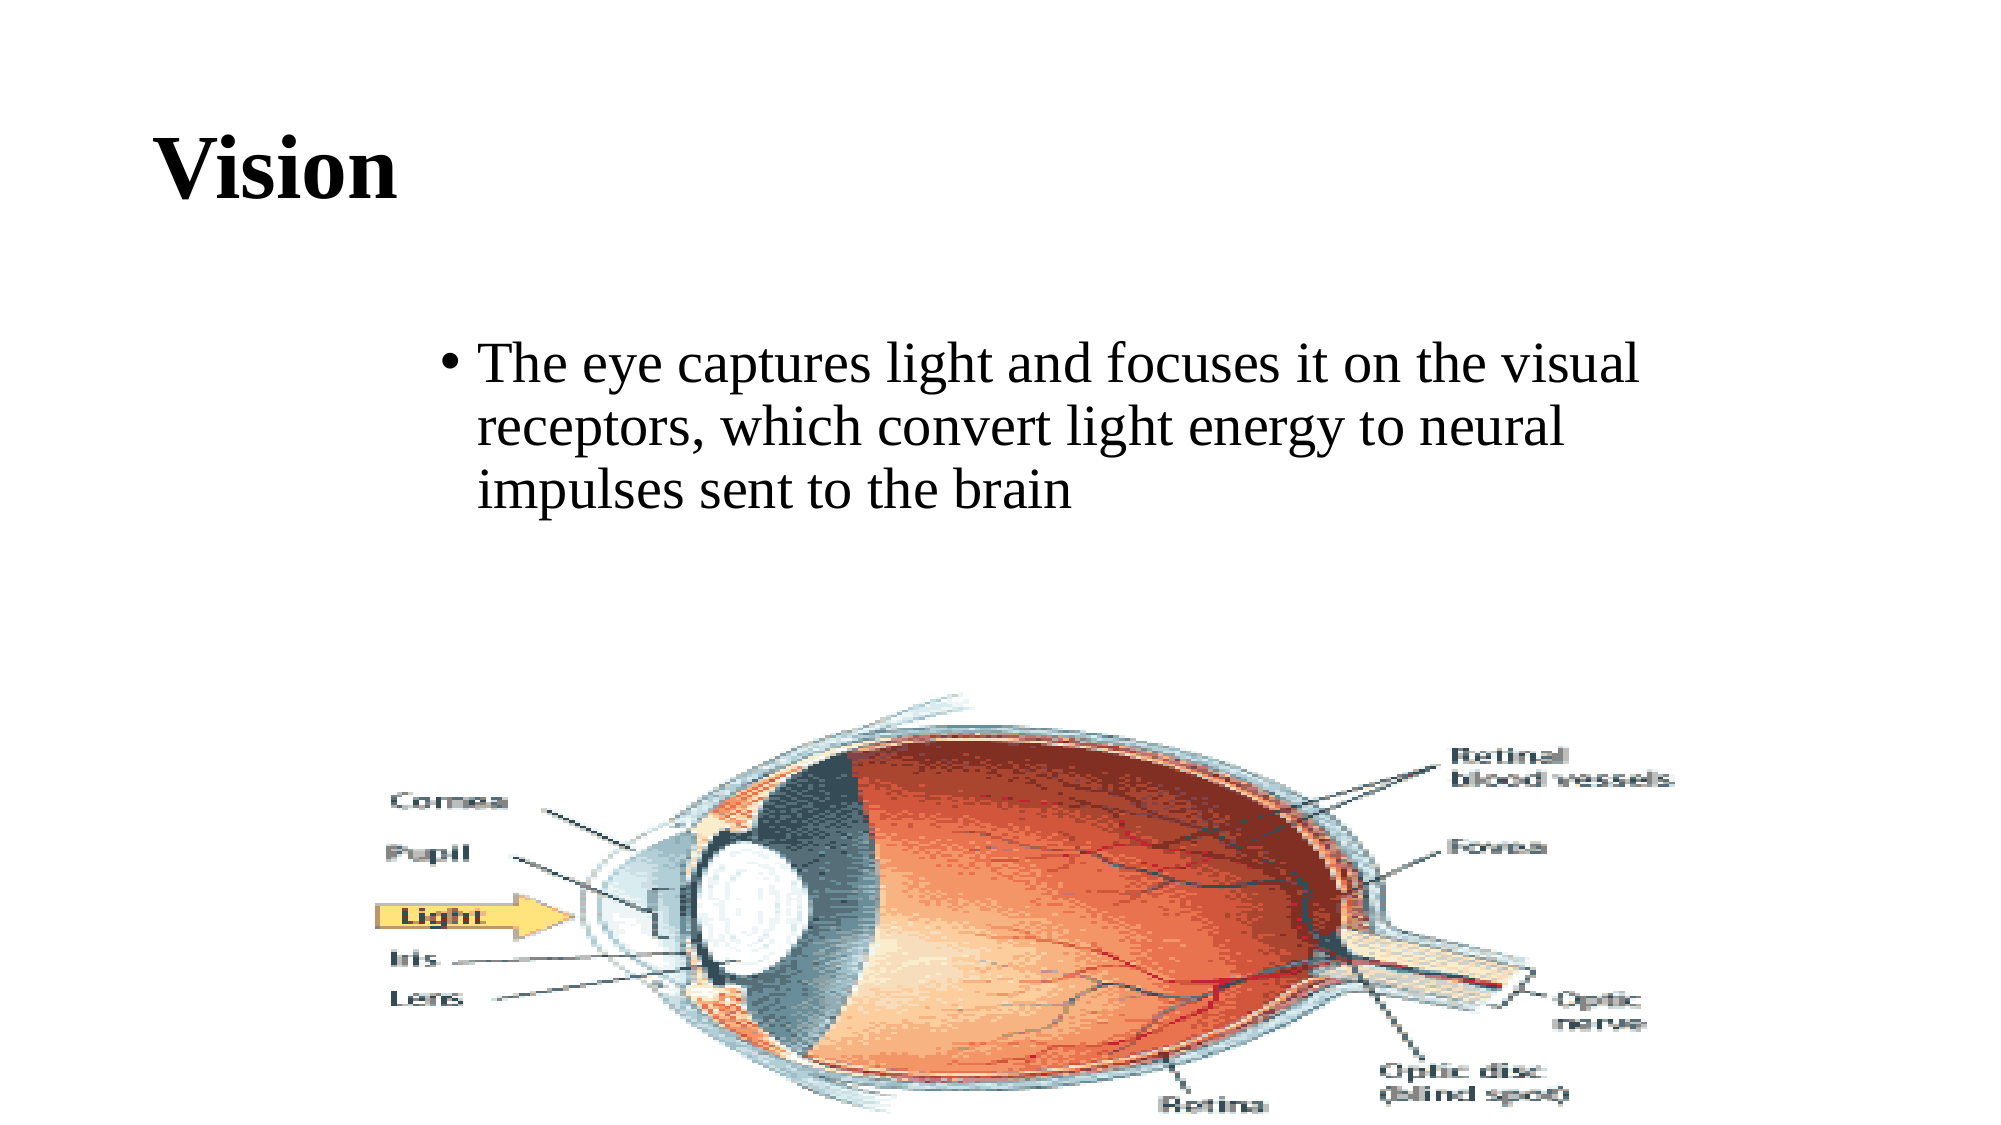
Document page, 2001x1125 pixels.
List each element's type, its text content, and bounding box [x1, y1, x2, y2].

title Vision [137, 59, 1863, 278]
list The eye captures light and focuses it on the visual receptors, which convert light energy to neural impulses sent to the brain [425, 324, 1700, 1020]
picture [374, 656, 1675, 1120]
